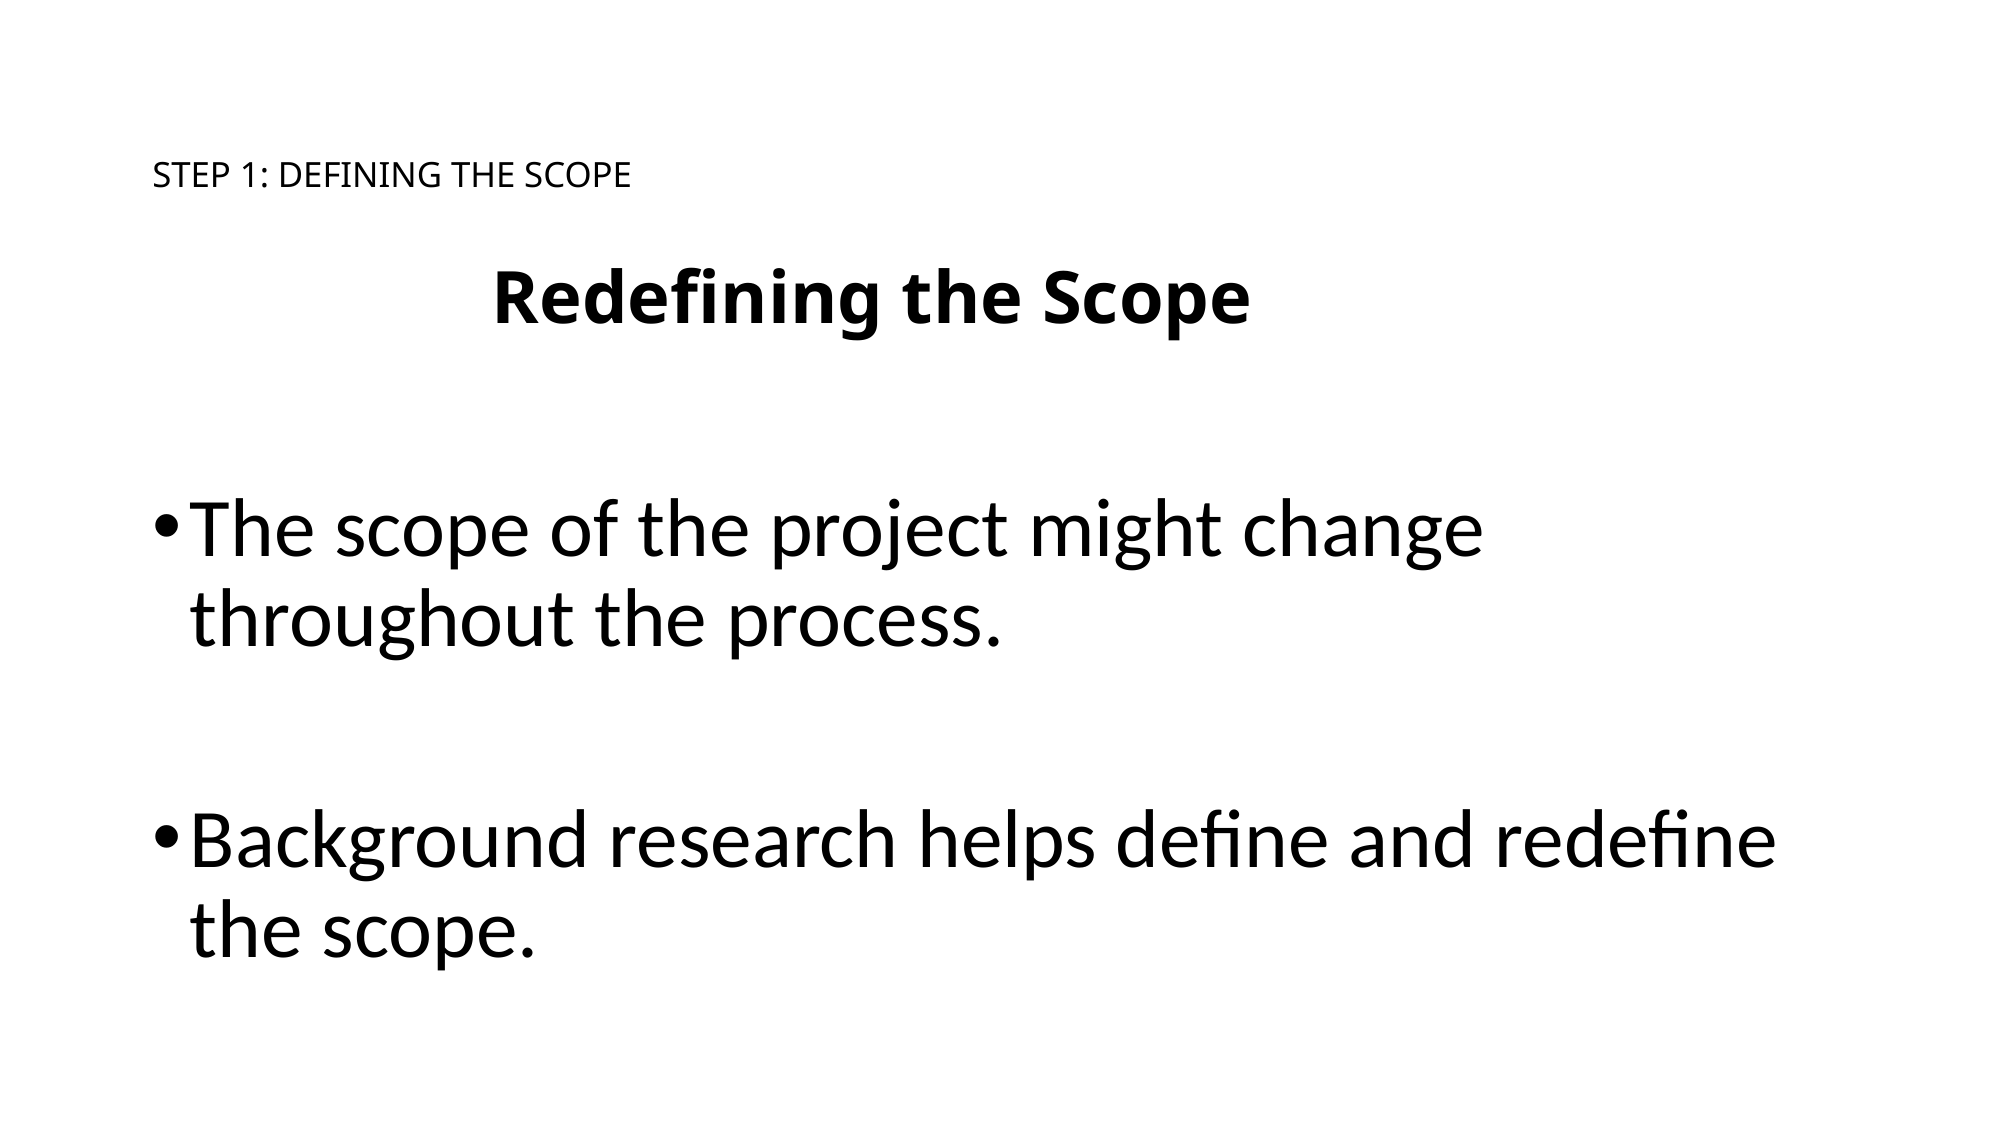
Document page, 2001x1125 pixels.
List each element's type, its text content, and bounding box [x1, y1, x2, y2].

list The scope of the project might change throughout the process. Background research helps define and redefine the scope. [137, 476, 1863, 1014]
title Step 1: Defining the Scope Redefining the Scope [137, 130, 1863, 348]
